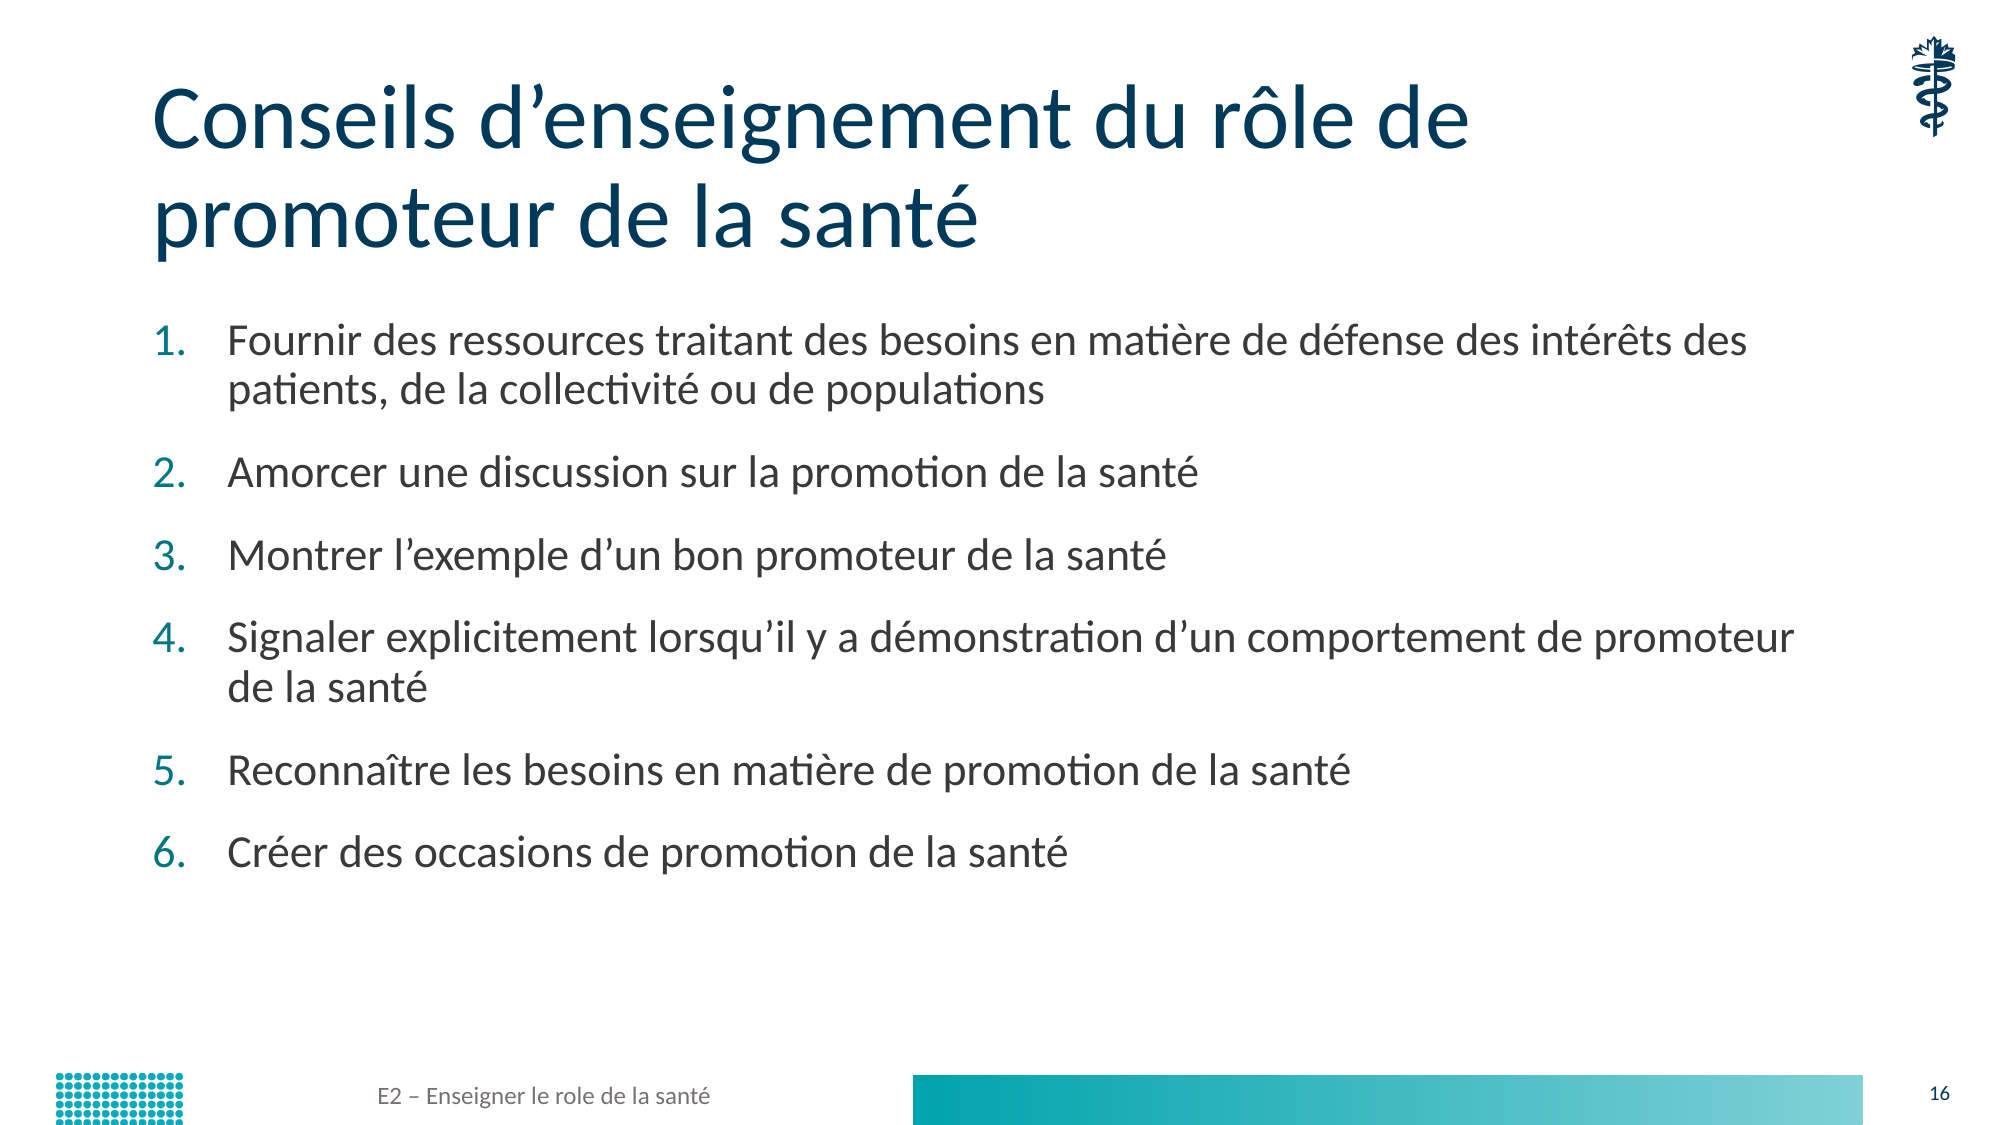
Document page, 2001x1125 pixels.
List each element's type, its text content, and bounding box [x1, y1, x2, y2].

title Conseils d’enseignement du rôle de promoteur de la santé [137, 59, 1863, 278]
footer E2 – Enseigner le role de la santé [211, 1071, 877, 1124]
picture [1899, 24, 1968, 149]
list Fournir des ressources traitant des besoins en matière de défense des intérêts des patients, de la collectivité ou de populations Amorcer une discussion sur la promotion de la santé Montrer l’exemple d’un bon promoteur de la santé Signaler explicitement lorsqu’il y a démonstration d’un comportement de promoteur de la santé Reconnaître les besoins en matière de promotion de la santé Créer des occasions de promotion de la santé [137, 308, 1863, 1058]
picture [52, 1071, 186, 1125]
slide_number 16 [1862, 1071, 1966, 1124]
